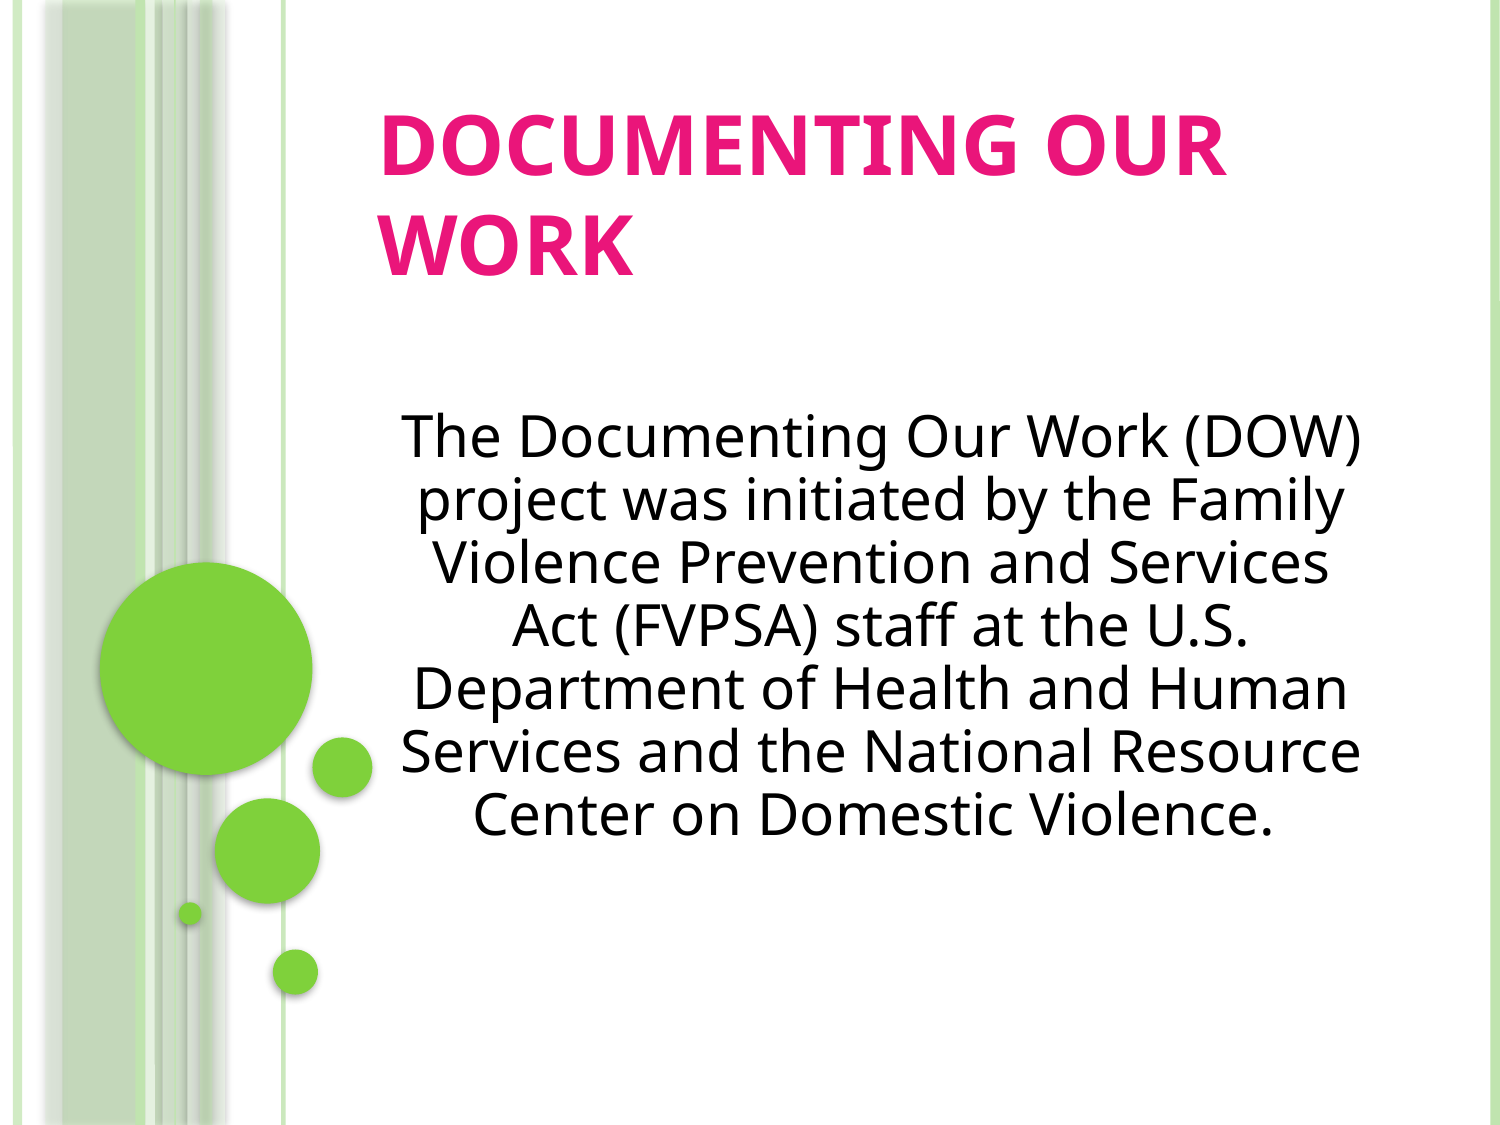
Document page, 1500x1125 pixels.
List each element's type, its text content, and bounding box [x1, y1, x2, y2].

subtitle The Documenting Our Work (DOW) project was initiated by the Family Violence Prevention and Services Act (FVPSA) staff at the U.S. Department of Health and Human Services and the National Resource Center on Domestic Violence. [375, 399, 1388, 1046]
title Documenting Our Work [362, 125, 1375, 300]
